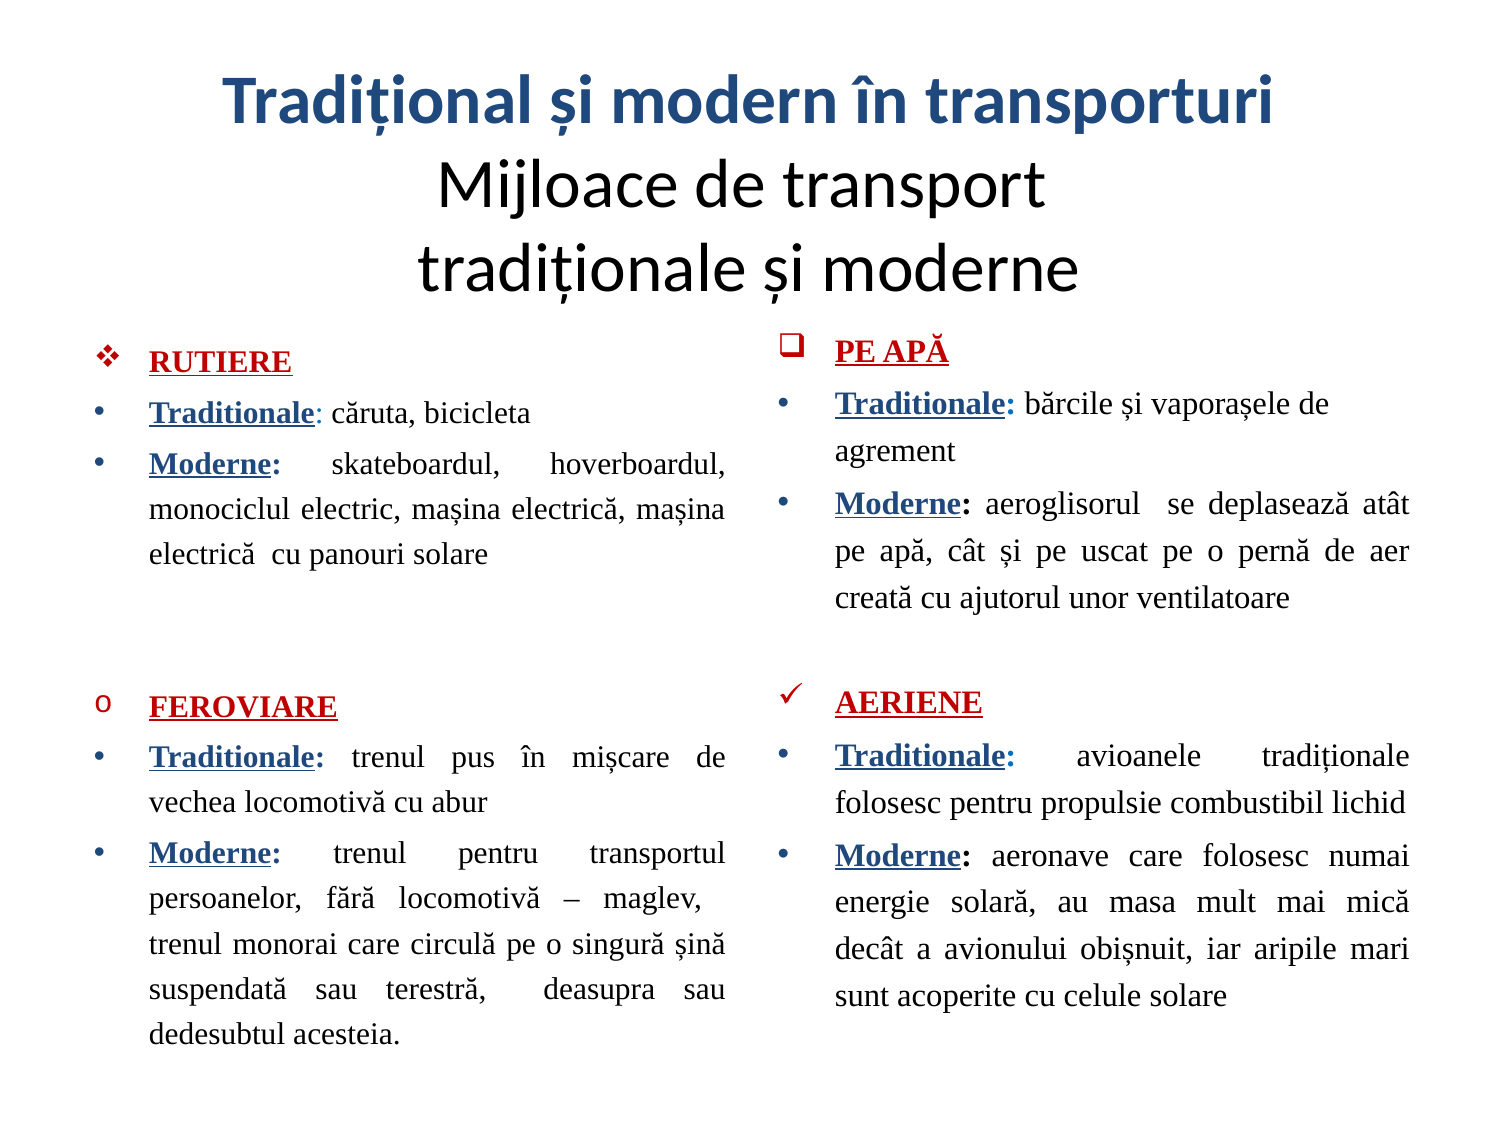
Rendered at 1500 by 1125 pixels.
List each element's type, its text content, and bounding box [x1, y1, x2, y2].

list RUTIERE Traditionale: căruta, bicicleta Moderne: skateboardul, hoverboardul, monociclul electric, mașina electrică, mașina electrică cu panouri solare FEROVIARE Traditionale: trenul pus în mișcare de vechea locomotivă cu abur Moderne: trenul pentru transportul persoanelor, fără locomotivă – maglev, trenul monorai care circulă pe o singură șină suspendată sau terestră, deasupra sau dedesubtul acesteia. [78, 326, 742, 1069]
list PE APĂ Traditionale: bărcile și vaporașele de agrement Moderne: aeroglisorul se deplasează atât pe apă, cât și pe uscat pe o pernă de aer creată cu ajutorul unor ventilatoare AERIENE Traditionale: avioanele tradiționale folosesc pentru propulsie combustibil lichid Moderne: aeronave care folosesc numai energie solară, au masa mult mai mică decât a avionului obișnuit, iar aripile mari sunt acoperite cu celule solare [762, 314, 1425, 1069]
title Tradițional și modern în transporturi Mijloace de transport tradiționale și moderne [75, 45, 1425, 315]
